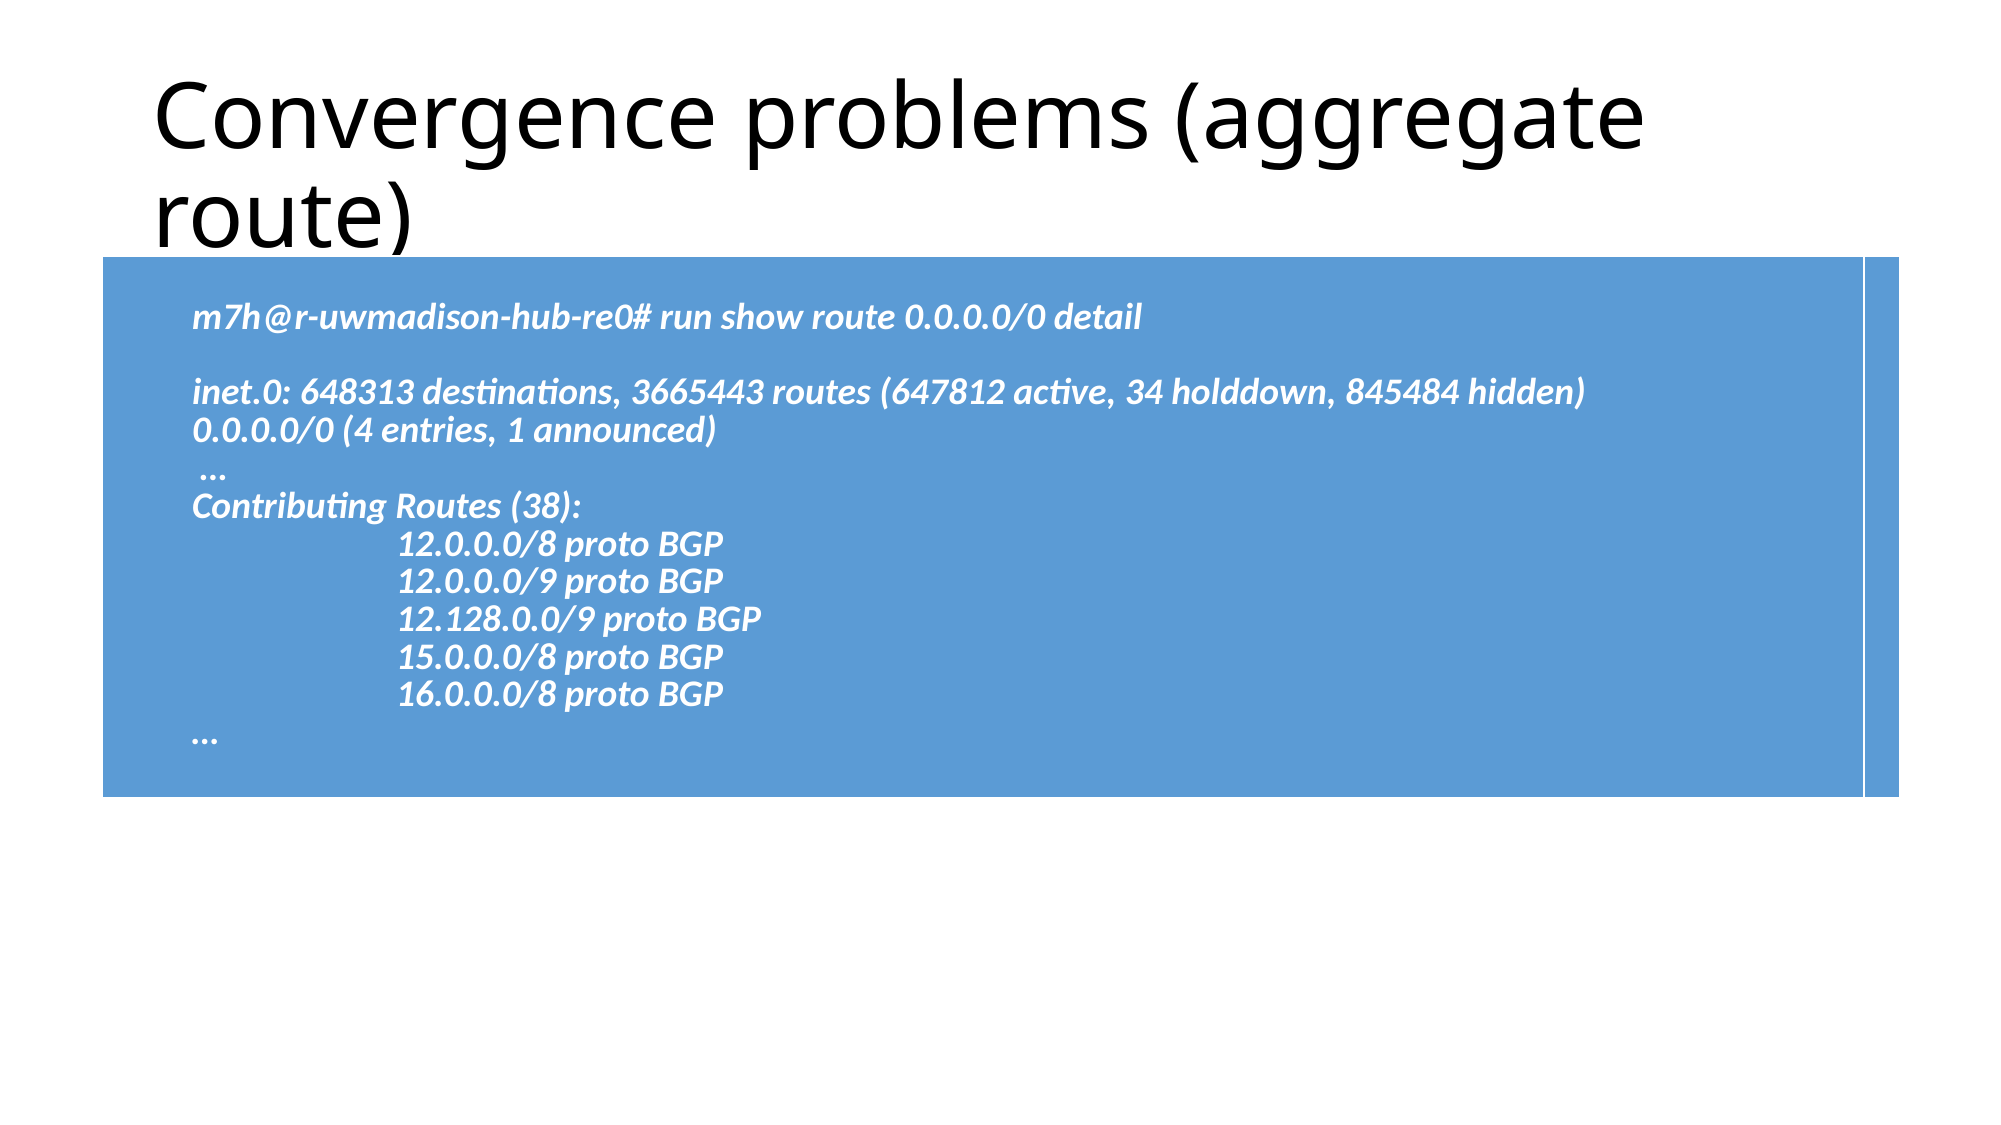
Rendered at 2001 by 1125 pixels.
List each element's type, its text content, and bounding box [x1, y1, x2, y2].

title Convergence problems (aggregate route) [137, 59, 1863, 255]
table_header m7h@r-uwmadison-hub-re0# run show route 0.0.0.0/0 detail inet.0: 648313 destinations, 3665443 routes (647812 active, 34 holddown, 845484 hidden) 0.0.0.0/0 (4 entries, 1 announced) … Contributing Routes (38): 12.0.0.0/8 proto BGP 12.0.0.0/9 proto BGP 12.128.0.0/9 proto BGP 15.0.0.0/8 proto BGP 16.0.0.0/8 proto BGP … [103, 257, 1863, 797]
table_header [1865, 257, 1899, 797]
